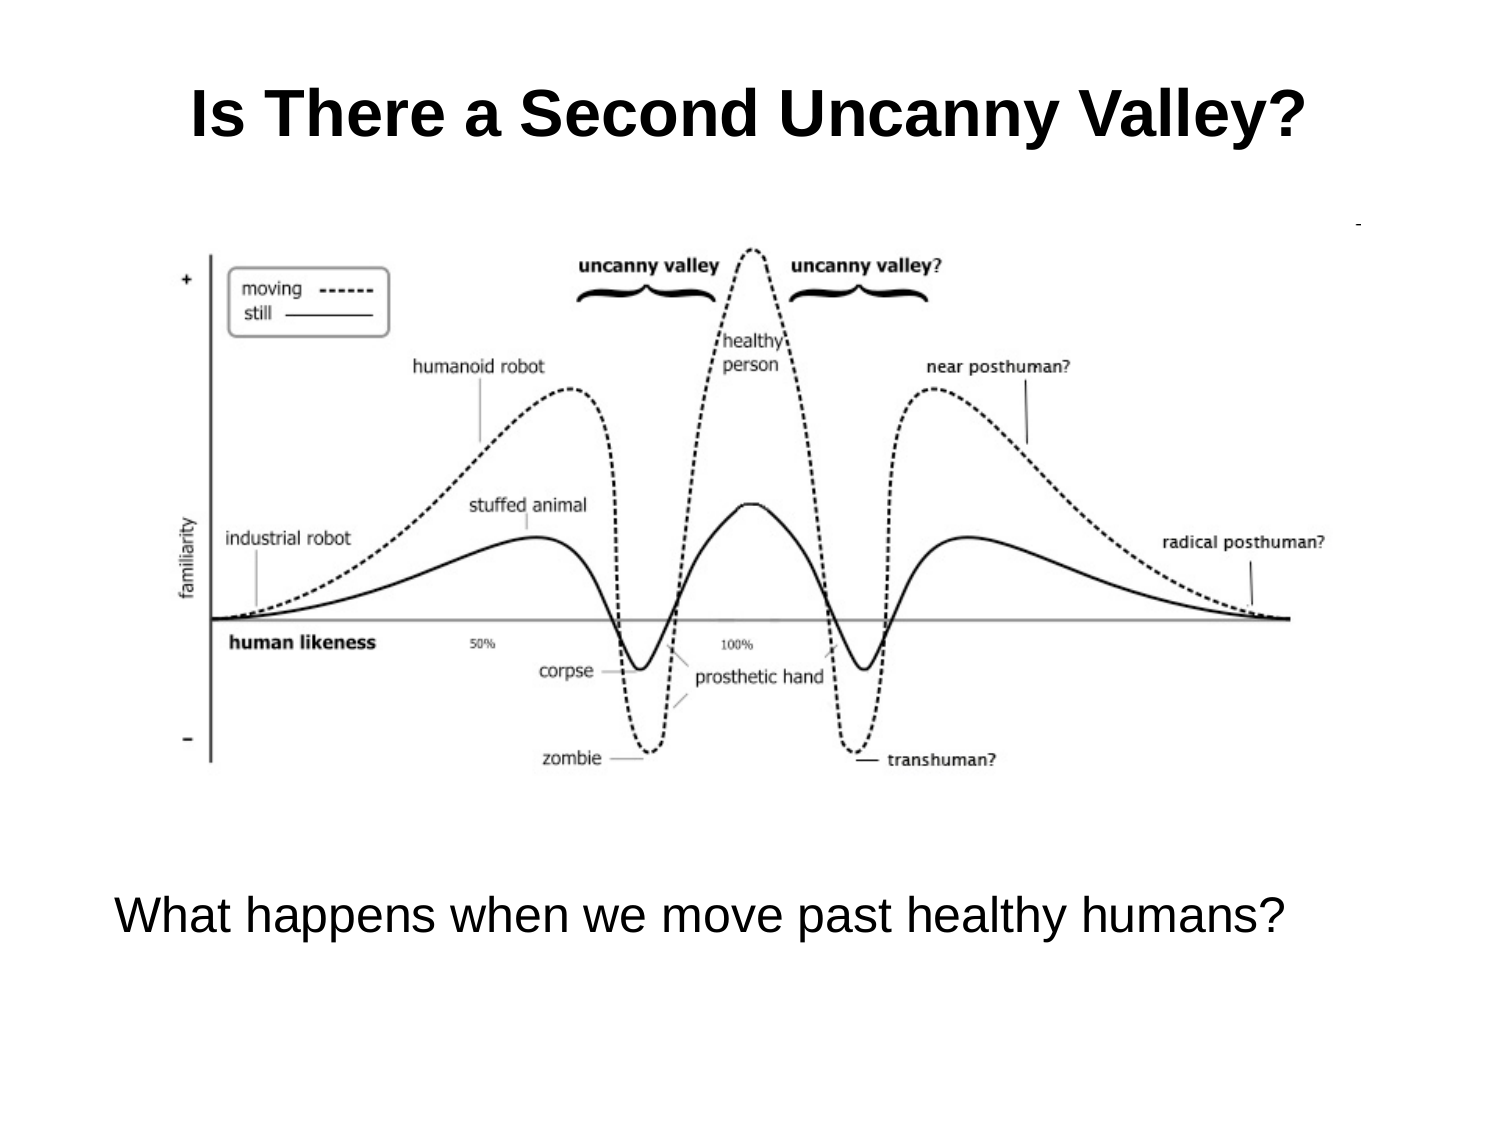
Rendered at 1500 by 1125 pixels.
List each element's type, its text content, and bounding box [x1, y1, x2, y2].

picture [149, 224, 1362, 788]
title Is There a Second Uncanny Valley? [75, 45, 1425, 175]
text_box What happens when we move past healthy humans? [99, 874, 1413, 950]
